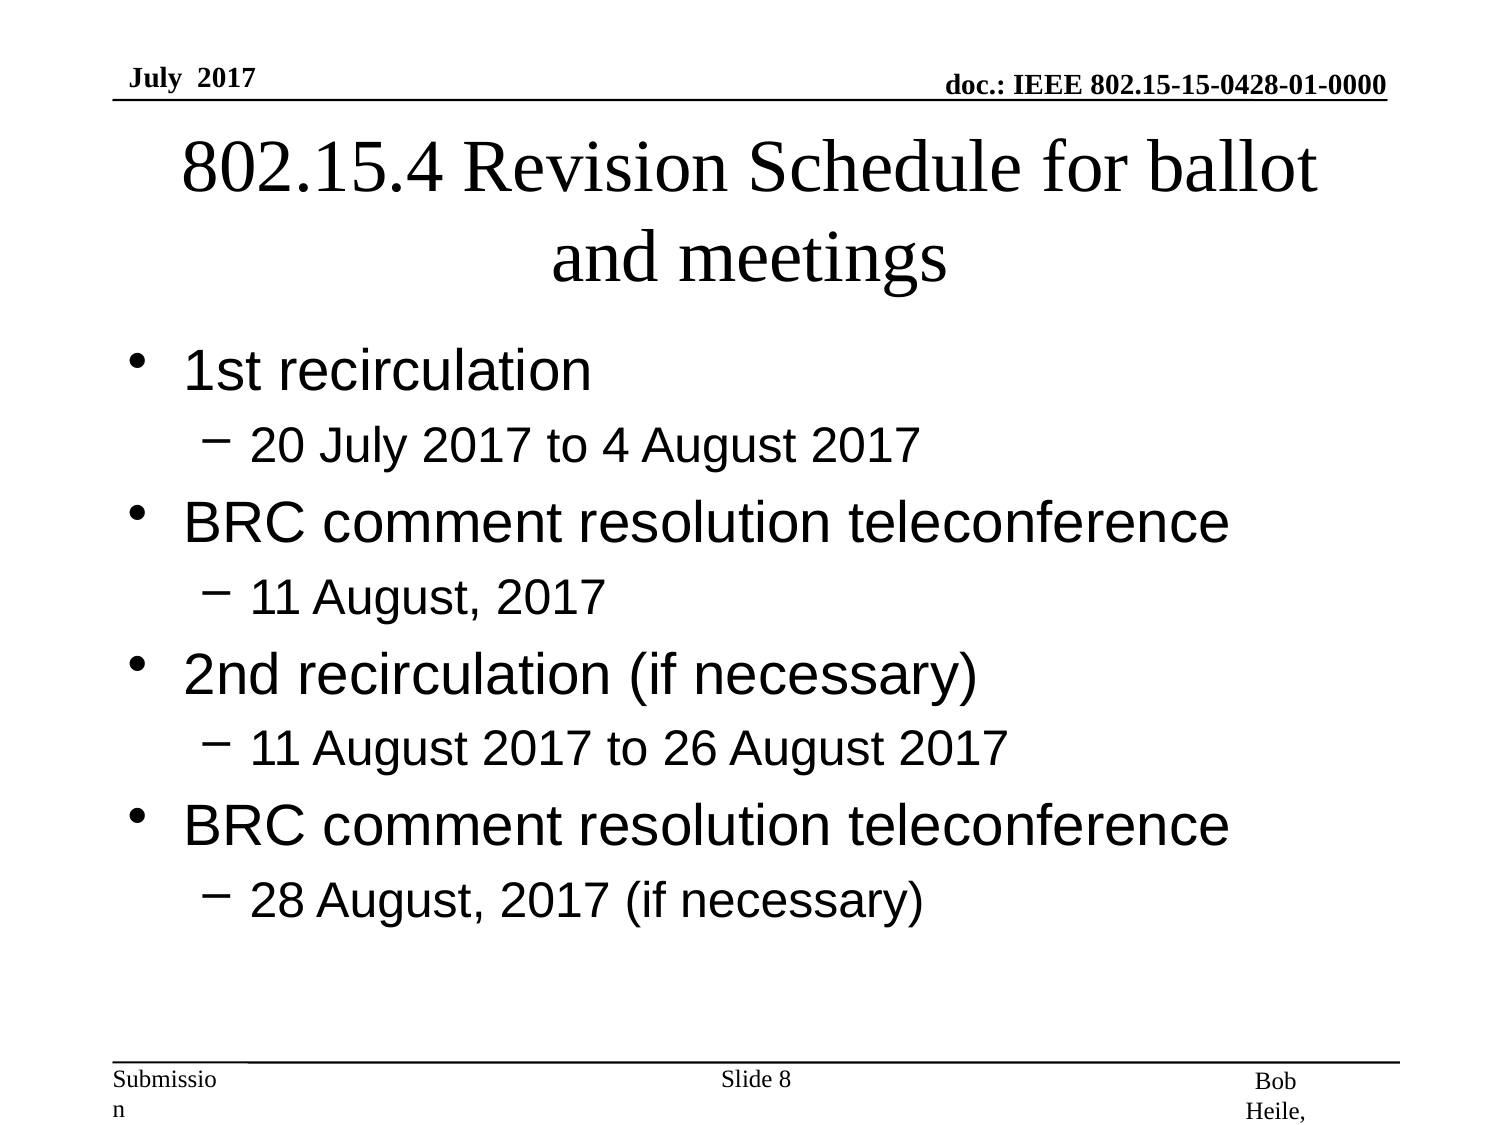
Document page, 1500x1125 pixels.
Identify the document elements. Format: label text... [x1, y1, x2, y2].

slide_number Slide 8 [712, 1061, 800, 1093]
list 1st recirculation 20 July 2017 to 4 August 2017 BRC comment resolution teleconference 11 August, 2017 2nd recirculation (if necessary) 11 August 2017 to 26 August 2017 BRC comment resolution teleconference 28 August, 2017 (if necessary) [112, 324, 1388, 1000]
title 802.15.4 Revision Schedule for ballot and meetings [112, 118, 1388, 294]
footer Bob Heile, Wi-SUN Alliance [1232, 1064, 1320, 1096]
